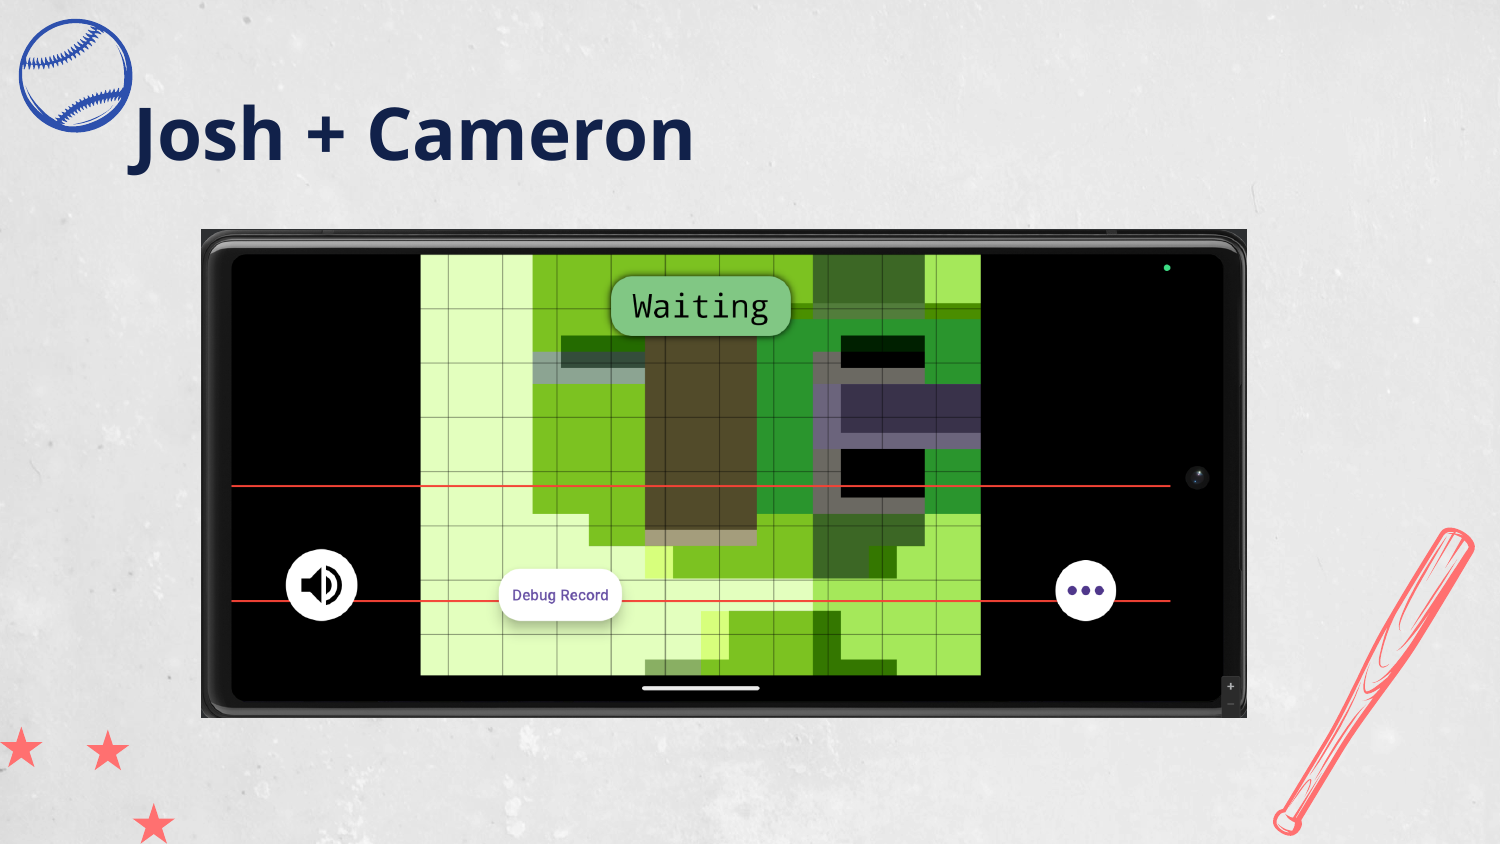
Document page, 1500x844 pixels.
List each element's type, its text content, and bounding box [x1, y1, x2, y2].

title Josh + Cameron [118, 72, 1382, 167]
picture [201, 229, 1248, 718]
